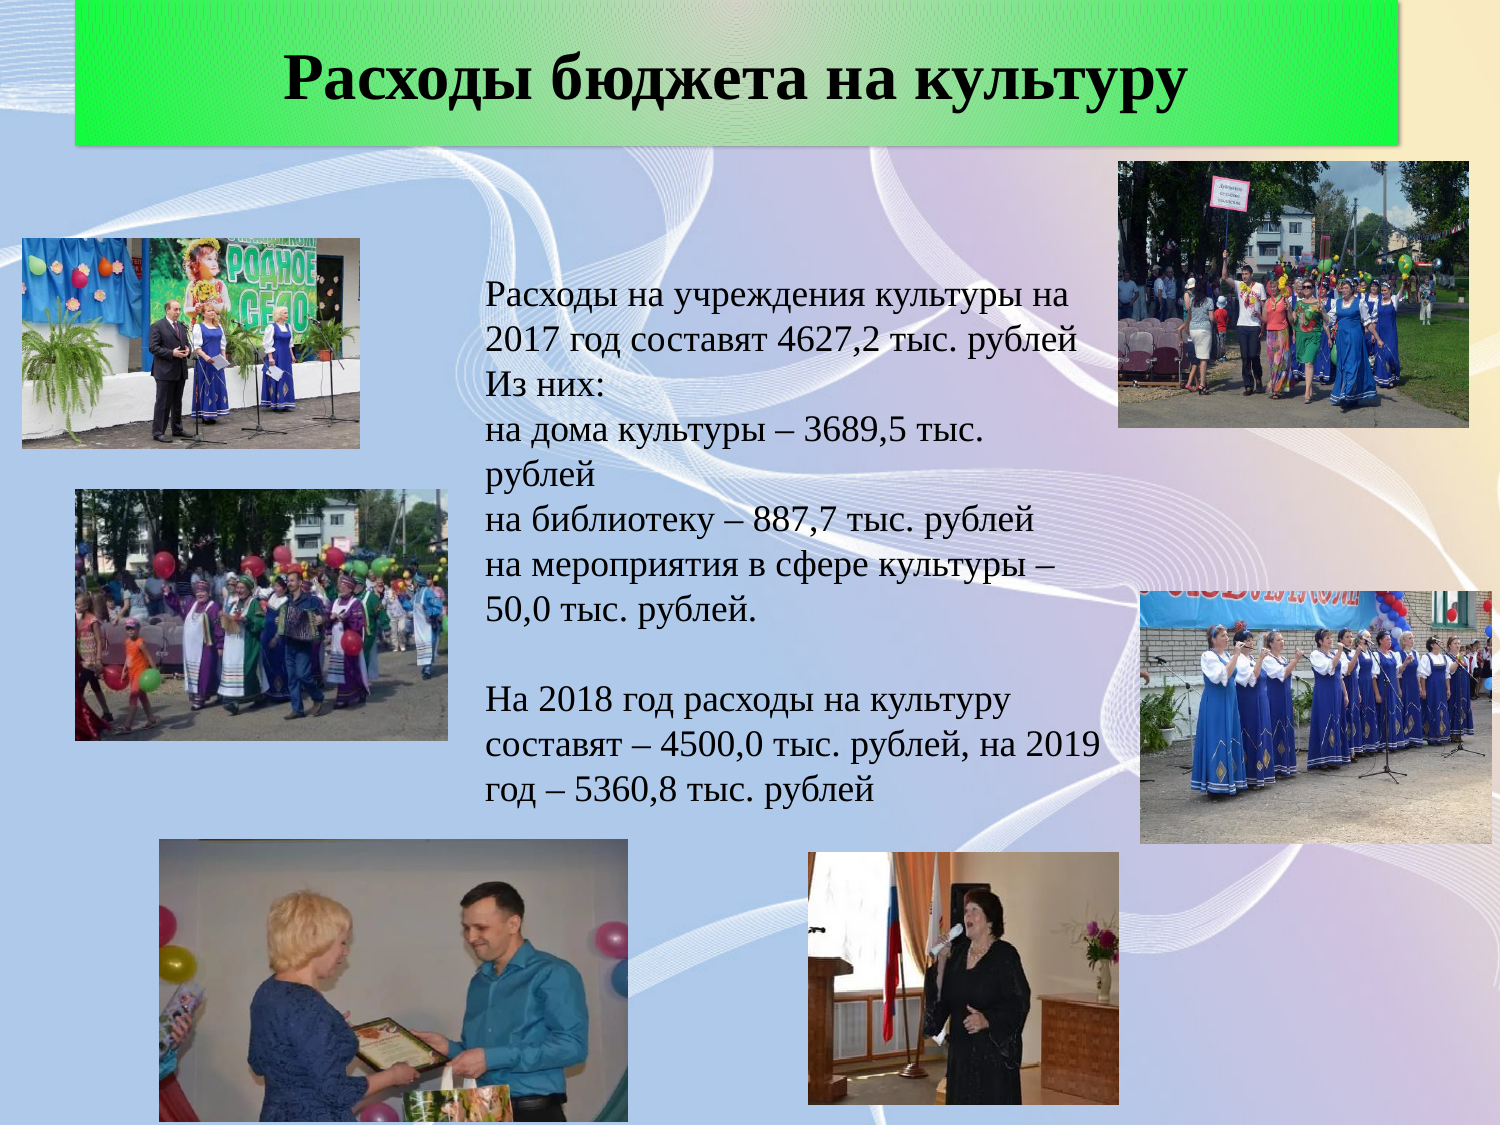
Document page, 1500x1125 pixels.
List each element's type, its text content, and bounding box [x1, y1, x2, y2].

text_box Расходы на учреждения культуры на 2017 год составят 4627,2 тыс. рублей Из них: на дома культуры – 3689,5 тыс. рублей на библиотеку – 887,7 тыс. рублей на мероприятия в сфере культуры – 50,0 тыс. рублей. На 2018 год расходы на культуру составят – 4500,0 тыс. рублей, на 2019 год – 5360,8 тыс. рублей [470, 261, 1119, 816]
picture [0, 0, 1500, 1125]
title Расходы бюджета на культуру [75, 0, 1398, 146]
